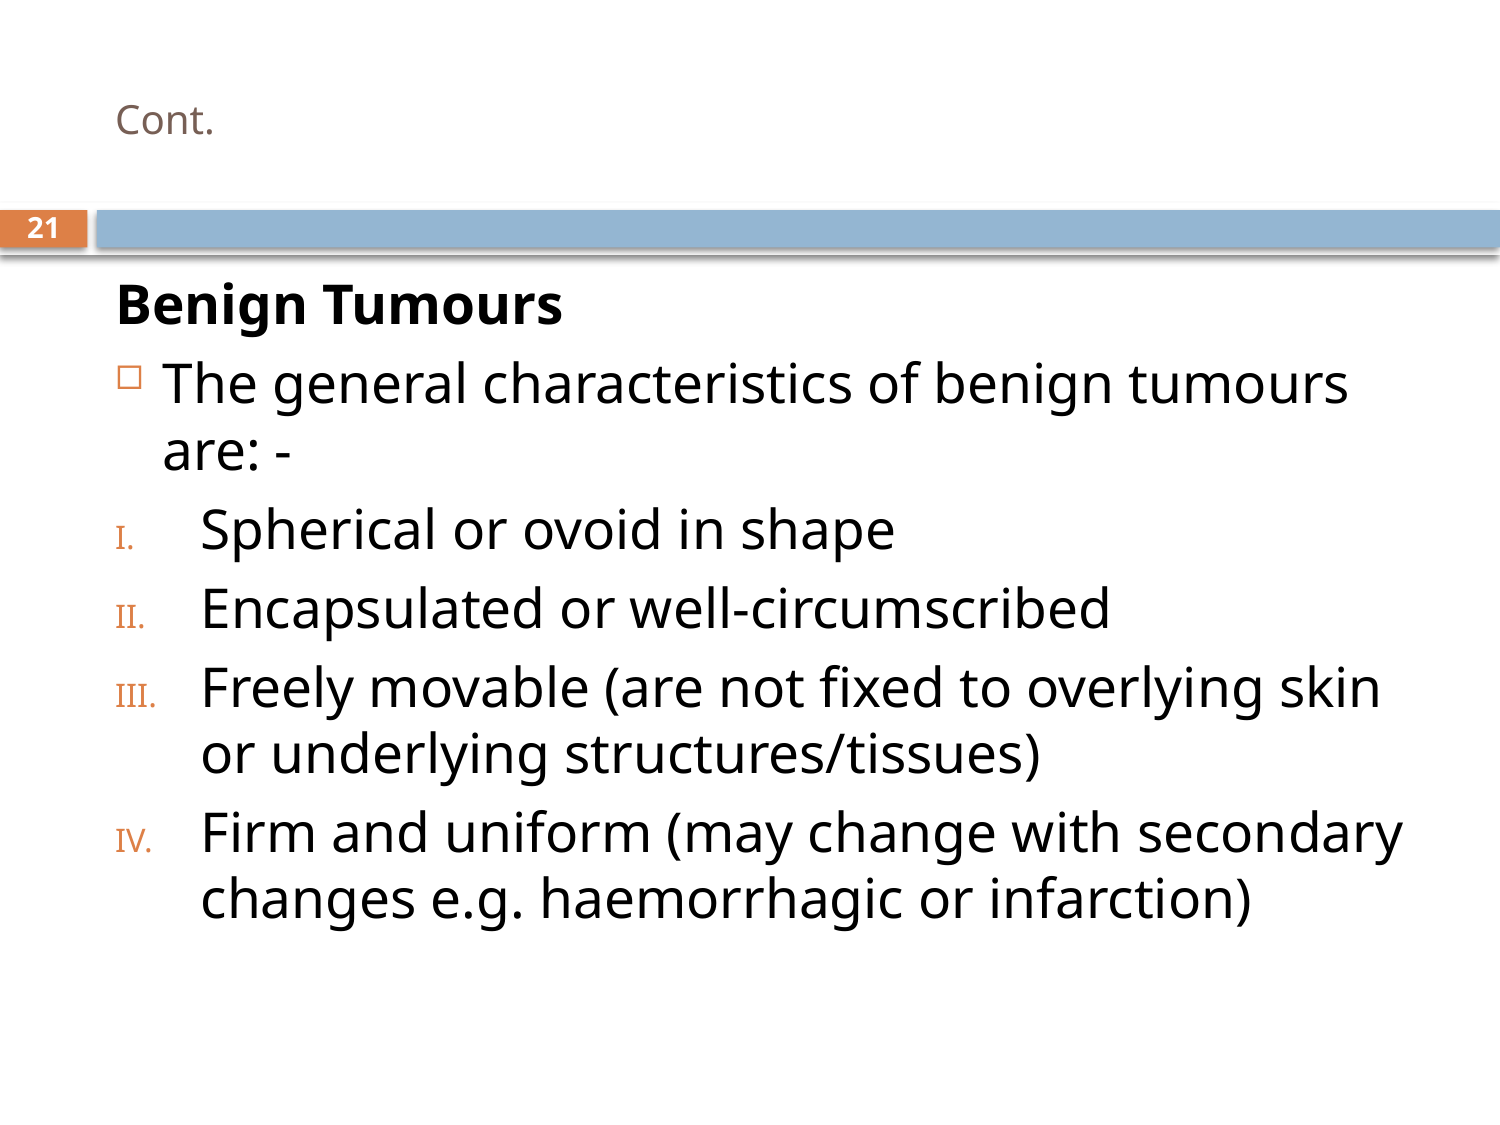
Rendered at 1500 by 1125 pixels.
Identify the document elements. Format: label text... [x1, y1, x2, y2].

slide_number 21 [0, 208, 88, 249]
list Benign Tumours The general characteristics of benign tumours are: - Spherical or ovoid in shape Encapsulated or well-circumscribed Freely movable (are not fixed to overlying skin or underlying structures/tissues) Firm and uniform (may change with secondary changes e.g. haemorrhagic or infarction) [100, 262, 1438, 1000]
title Cont. [100, 37, 1438, 200]
